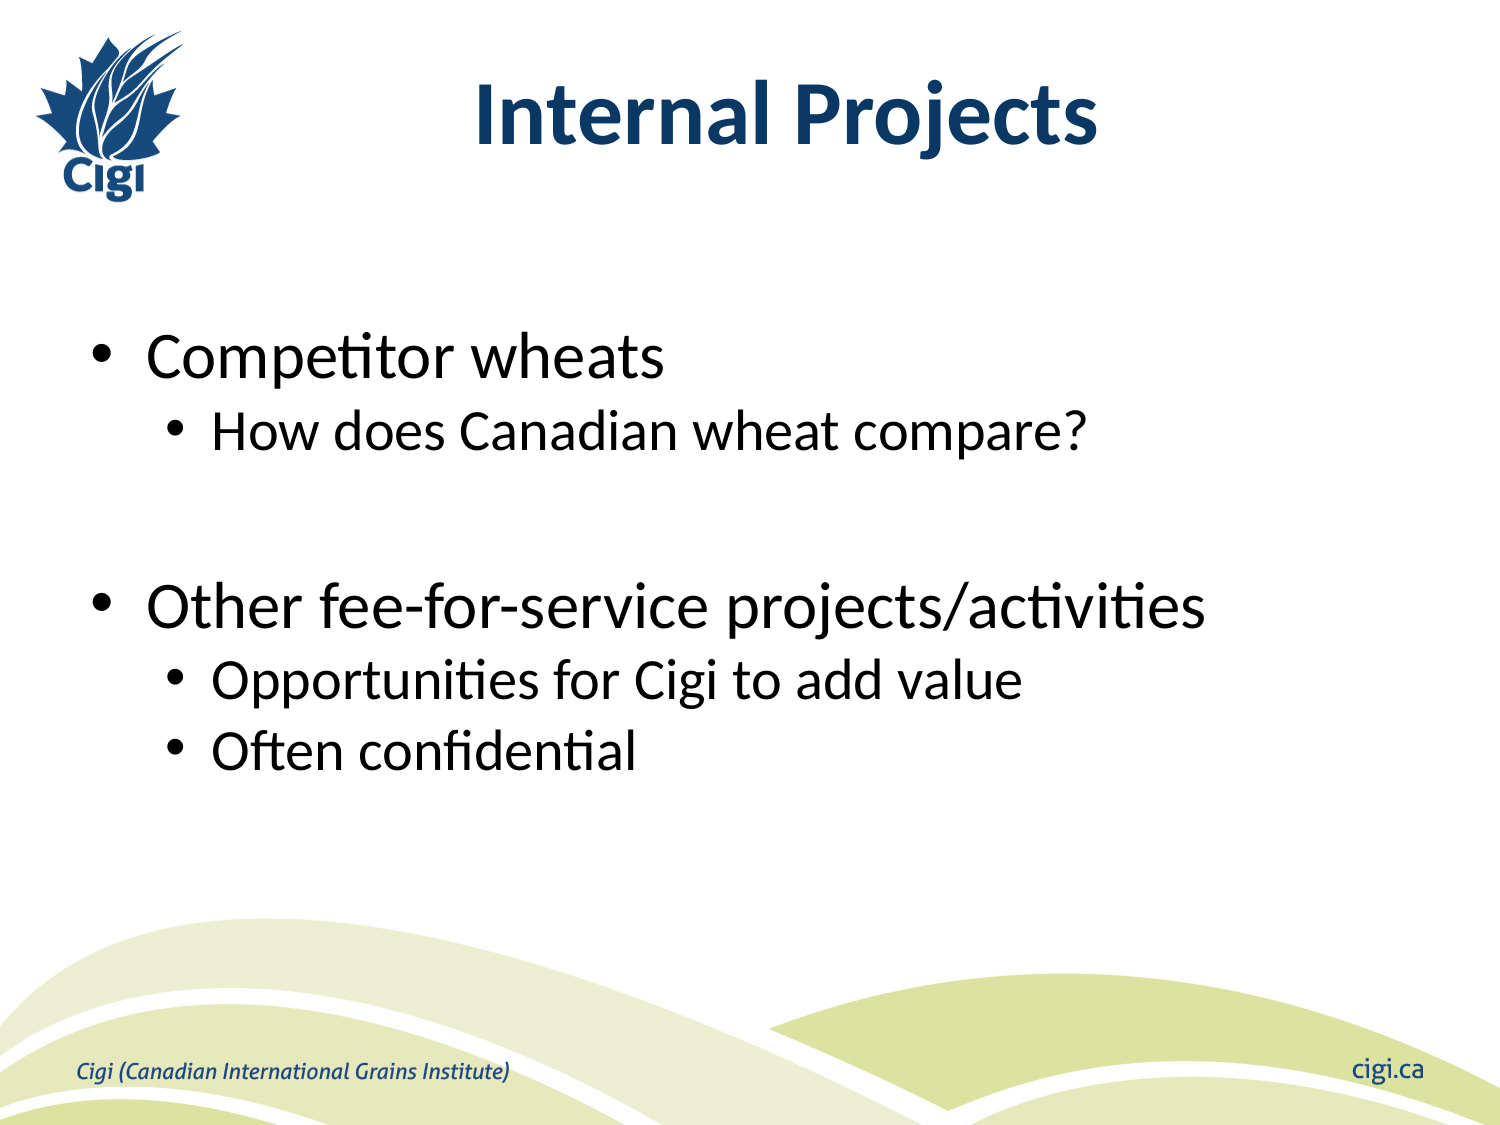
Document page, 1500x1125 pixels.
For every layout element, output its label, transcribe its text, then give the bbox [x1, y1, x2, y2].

title Internal Projects [70, 45, 1500, 233]
list Competitor wheats How does Canadian wheat compare? Other fee-for-service projects/activities Opportunities for Cigi to add value Often confidential [75, 304, 1391, 958]
picture [0, 0, 1500, 1125]
